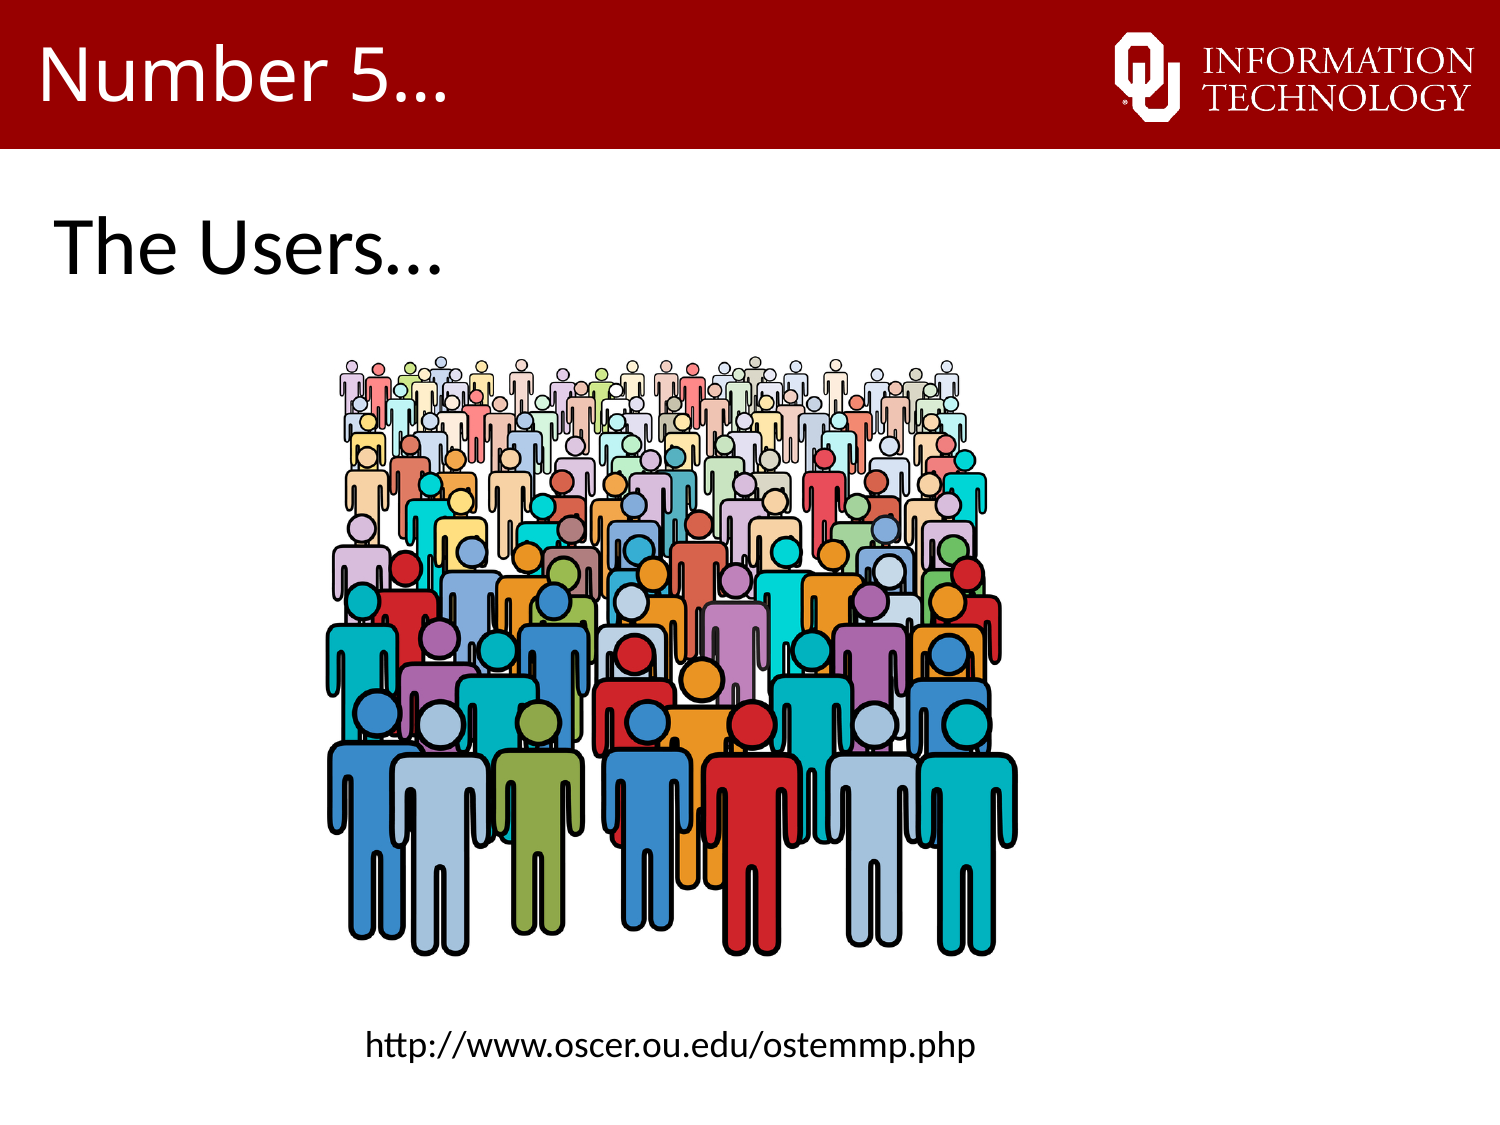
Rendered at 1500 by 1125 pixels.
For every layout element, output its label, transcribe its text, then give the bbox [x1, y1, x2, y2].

picture [0, 0, 1500, 278]
text_box The Users… [38, 183, 458, 299]
text_box http://www.oscer.ou.edu/ostemmp.php [349, 1012, 1210, 1088]
text_box Number 5… [21, 19, 1301, 131]
picture [323, 313, 1023, 1013]
